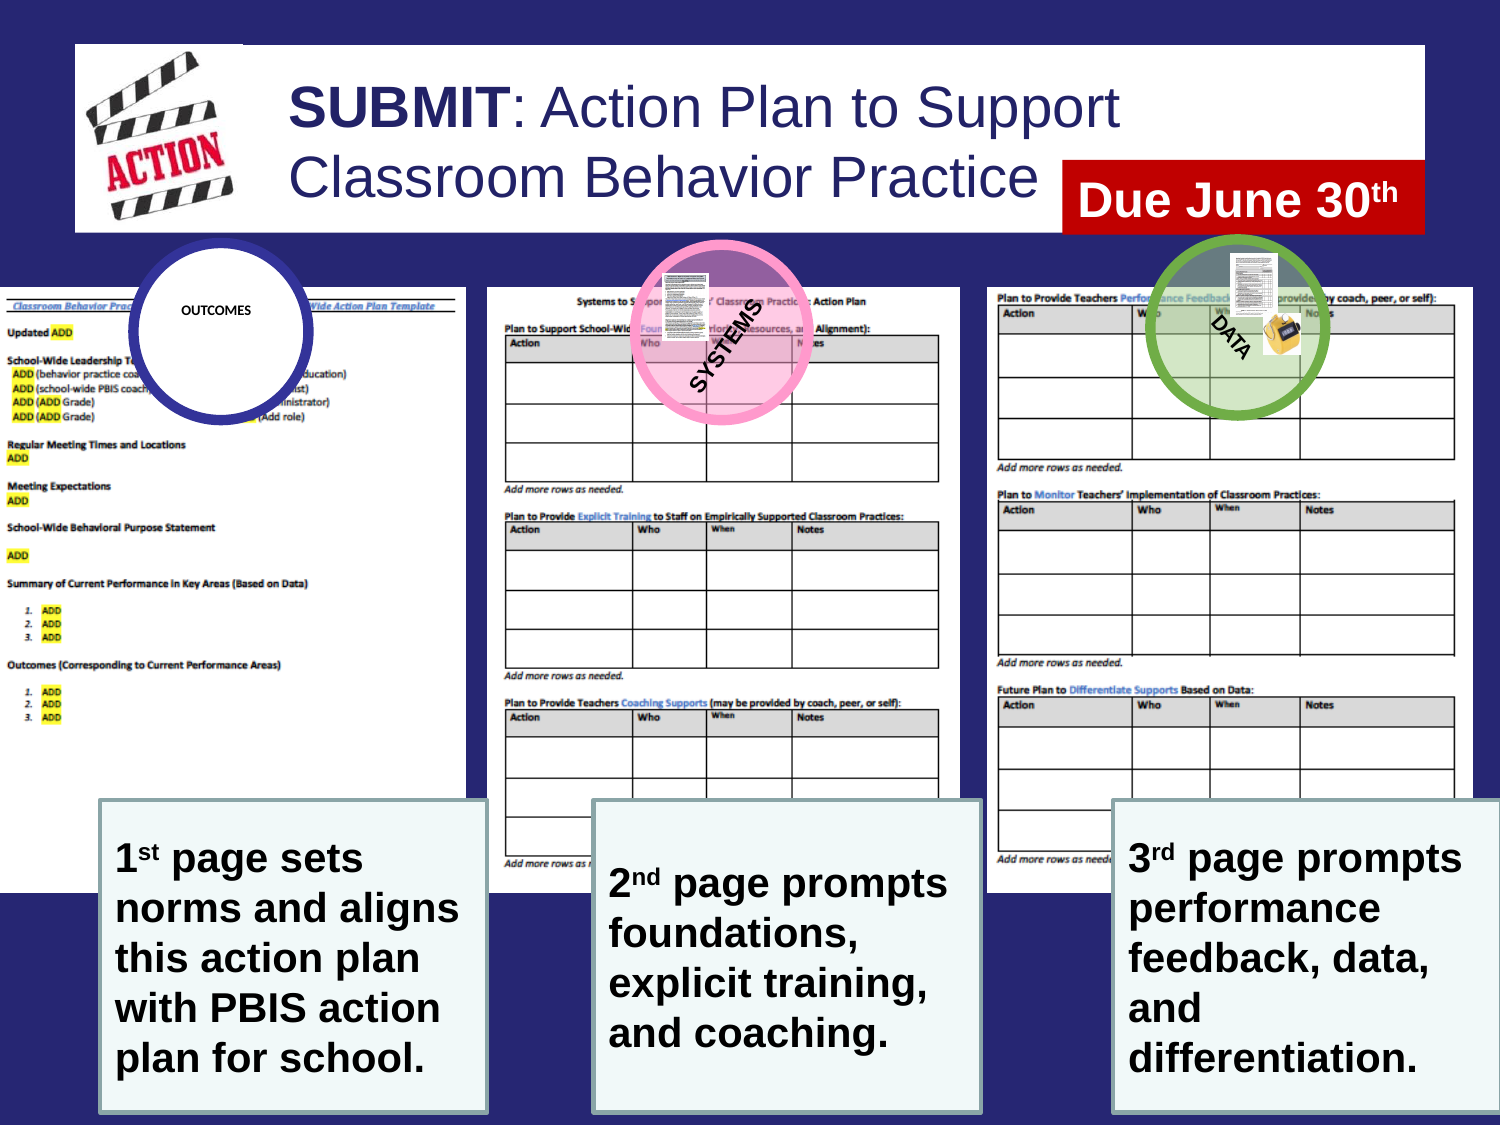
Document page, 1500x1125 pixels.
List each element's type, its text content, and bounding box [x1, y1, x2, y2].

text_box 1st page sets norms and aligns this action plan with PBIS action plan for school. [98, 798, 489, 1115]
title SUBMIT: Action Plan to Support Classroom Behavior Practice [243, 44, 1426, 233]
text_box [133, 242, 309, 421]
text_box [1150, 239, 1326, 416]
picture [987, 287, 1473, 893]
picture [487, 287, 960, 893]
text_box 2nd page prompts foundations, explicit training, and coaching. [591, 798, 983, 1115]
text_box Due June 30th [1062, 159, 1425, 235]
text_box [634, 244, 809, 421]
text_box 3rd page prompts performance feedback, data, and differentiation. [1111, 798, 1500, 1115]
picture [74, 44, 243, 229]
picture [0, 287, 466, 893]
